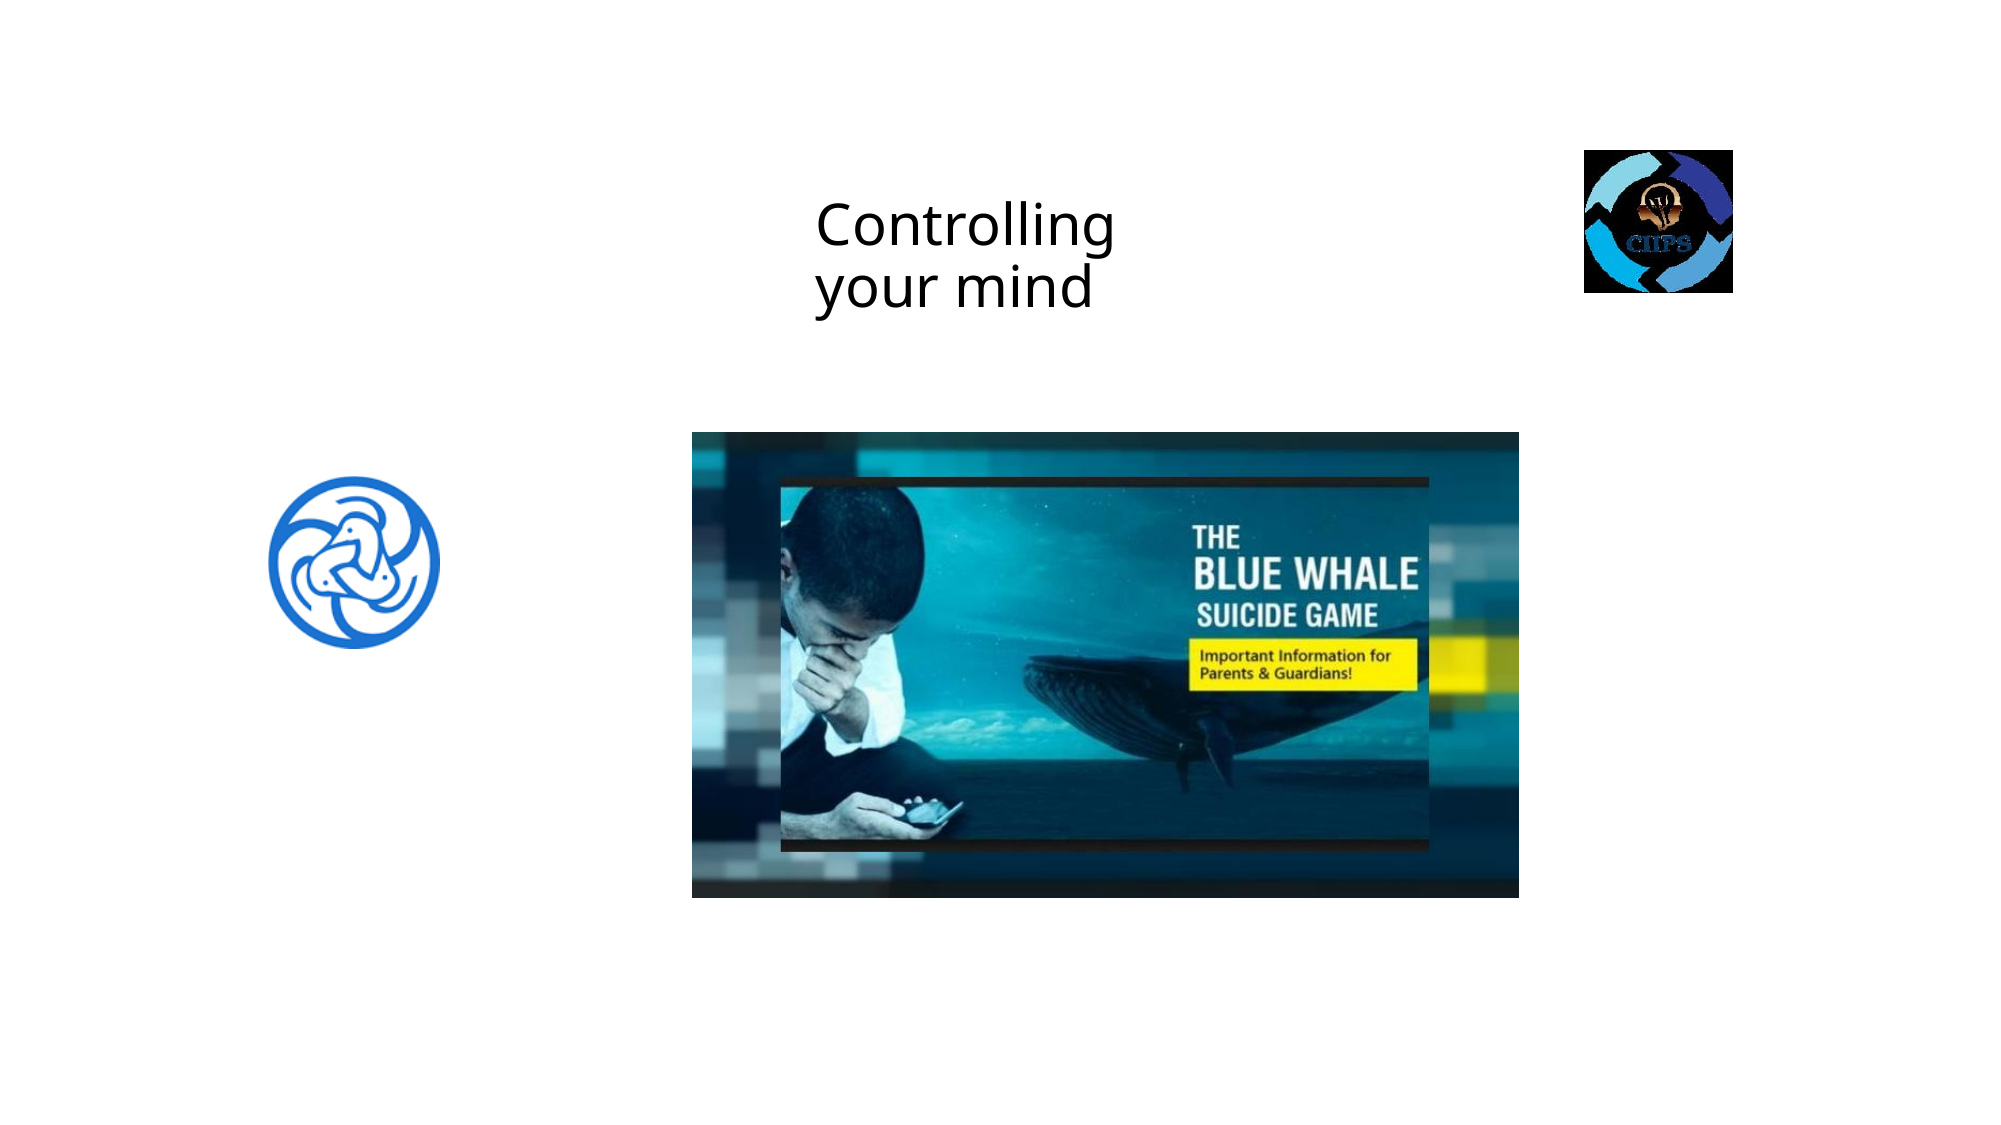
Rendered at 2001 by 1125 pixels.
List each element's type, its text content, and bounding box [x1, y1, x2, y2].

picture [1584, 150, 1733, 293]
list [692, 432, 1519, 898]
picture [268, 476, 440, 649]
title Controlling your mind [800, 187, 1319, 328]
